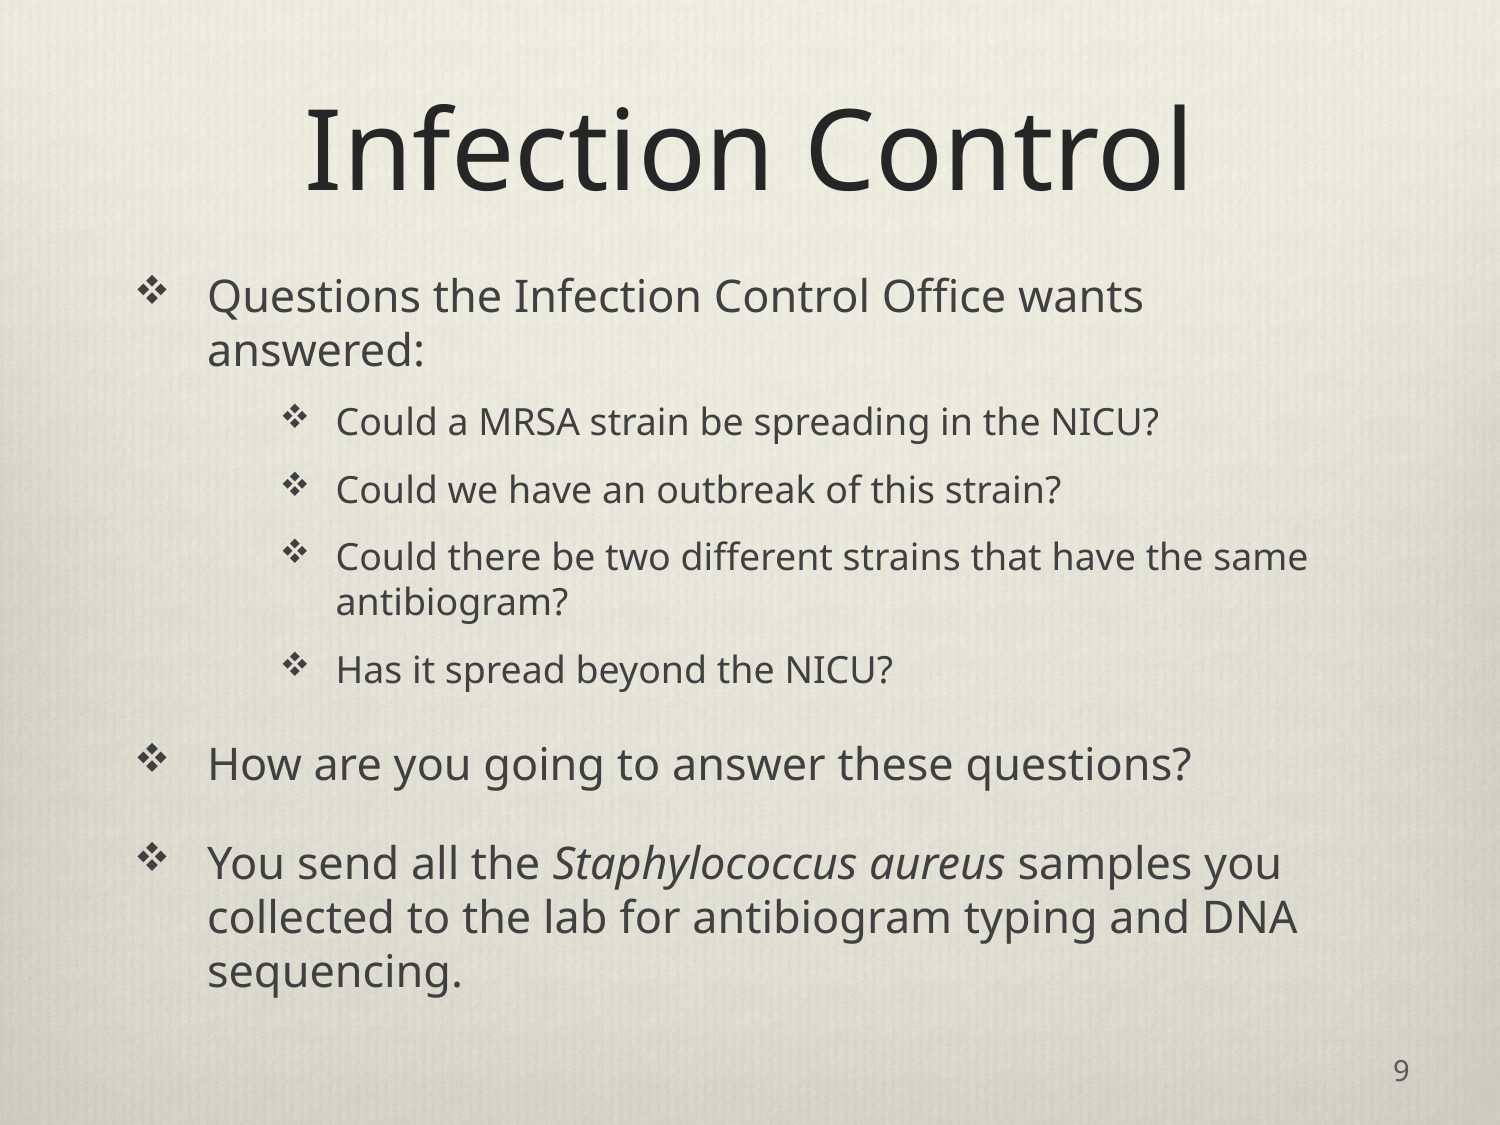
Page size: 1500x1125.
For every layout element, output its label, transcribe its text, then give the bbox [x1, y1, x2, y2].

slide_number 9 [1074, 1042, 1425, 1103]
list Questions the Infection Control Office wants answered: Could a MRSA strain be spreading in the NICU? Could we have an outbreak of this strain? Could there be two different strains that have the same antibiogram? Has it spread beyond the NICU? How are you going to answer these questions? You send all the Staphylococcus aureus samples you collected to the lab for antibiogram typing and DNA sequencing. [119, 260, 1381, 1011]
title Infection Control [119, 51, 1381, 240]
